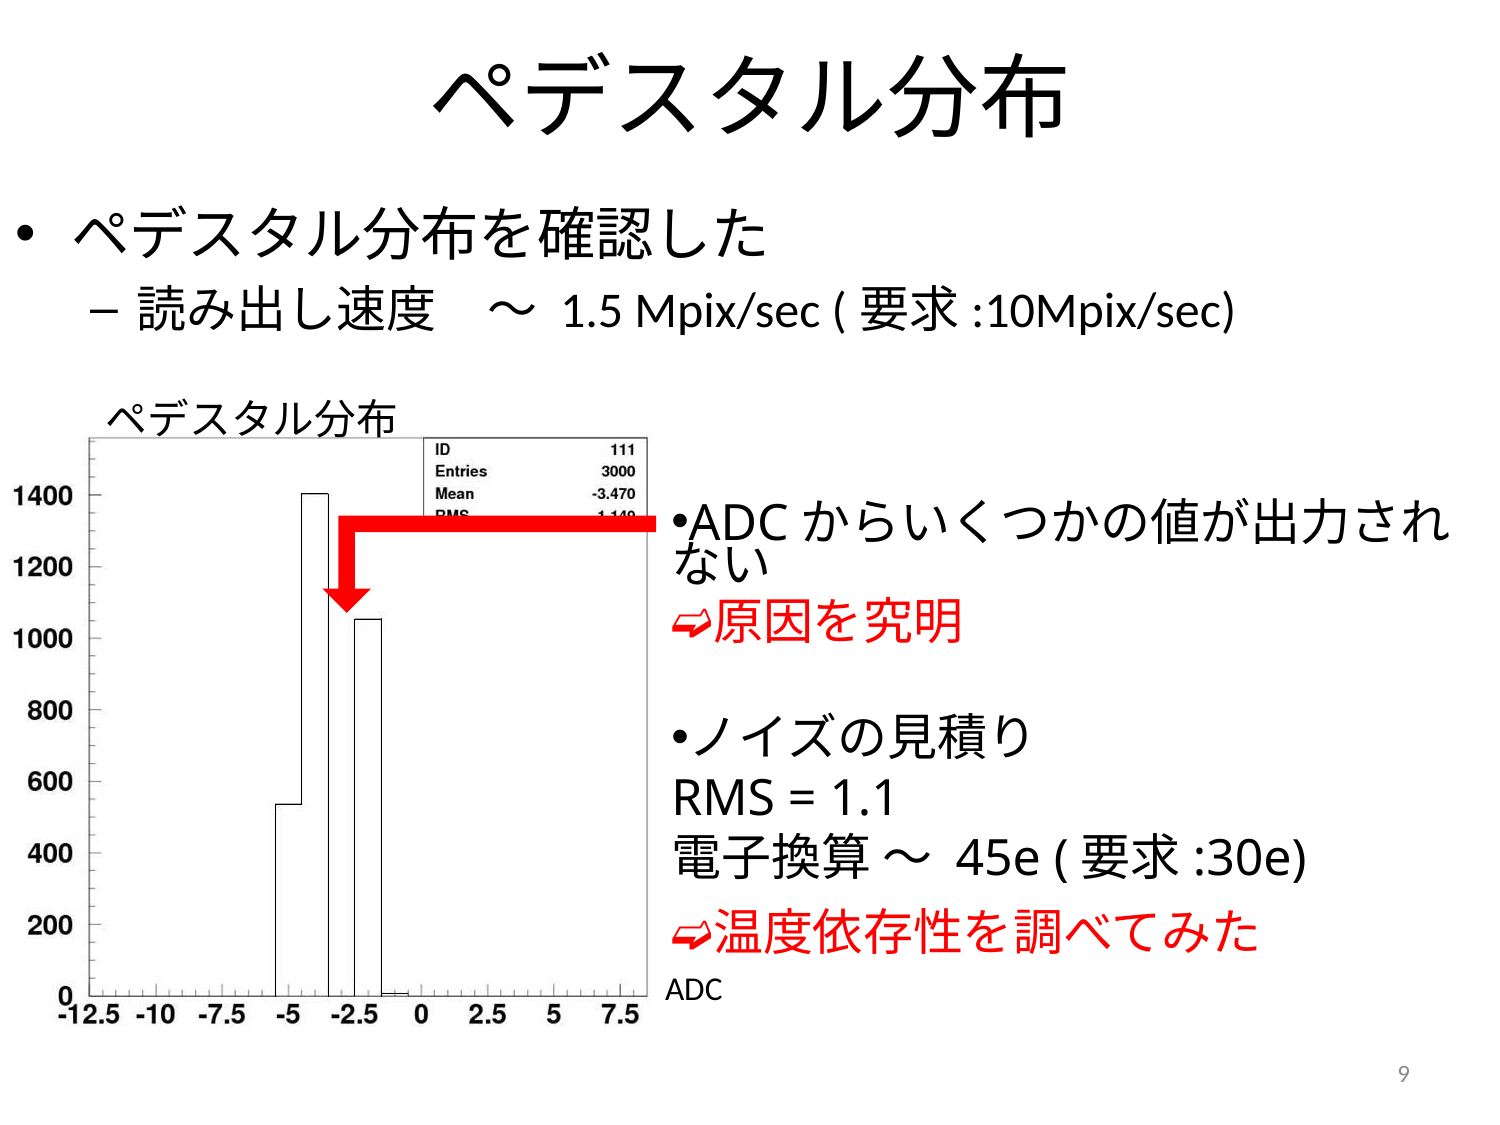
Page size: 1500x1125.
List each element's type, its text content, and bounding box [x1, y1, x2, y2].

text_box 9 [1074, 1042, 1425, 1103]
picture [3, 427, 661, 1029]
list ペデスタル分布を確認した 読み出し速度 ～ 1.5 Mpix/sec (要求:10Mpix/sec) [0, 189, 1500, 352]
text_box ADCからいくつかの値が出力されない 原因を究明 ノイズの見積り RMS = 1.1 電子換算 ～ 45e (要求:30e) 温度依存性を調べてみた [666, 501, 1500, 913]
text_box ペデスタル分布 [82, 386, 422, 426]
text_box ADC [666, 960, 767, 999]
title ペデスタル分布 [75, 0, 1425, 188]
